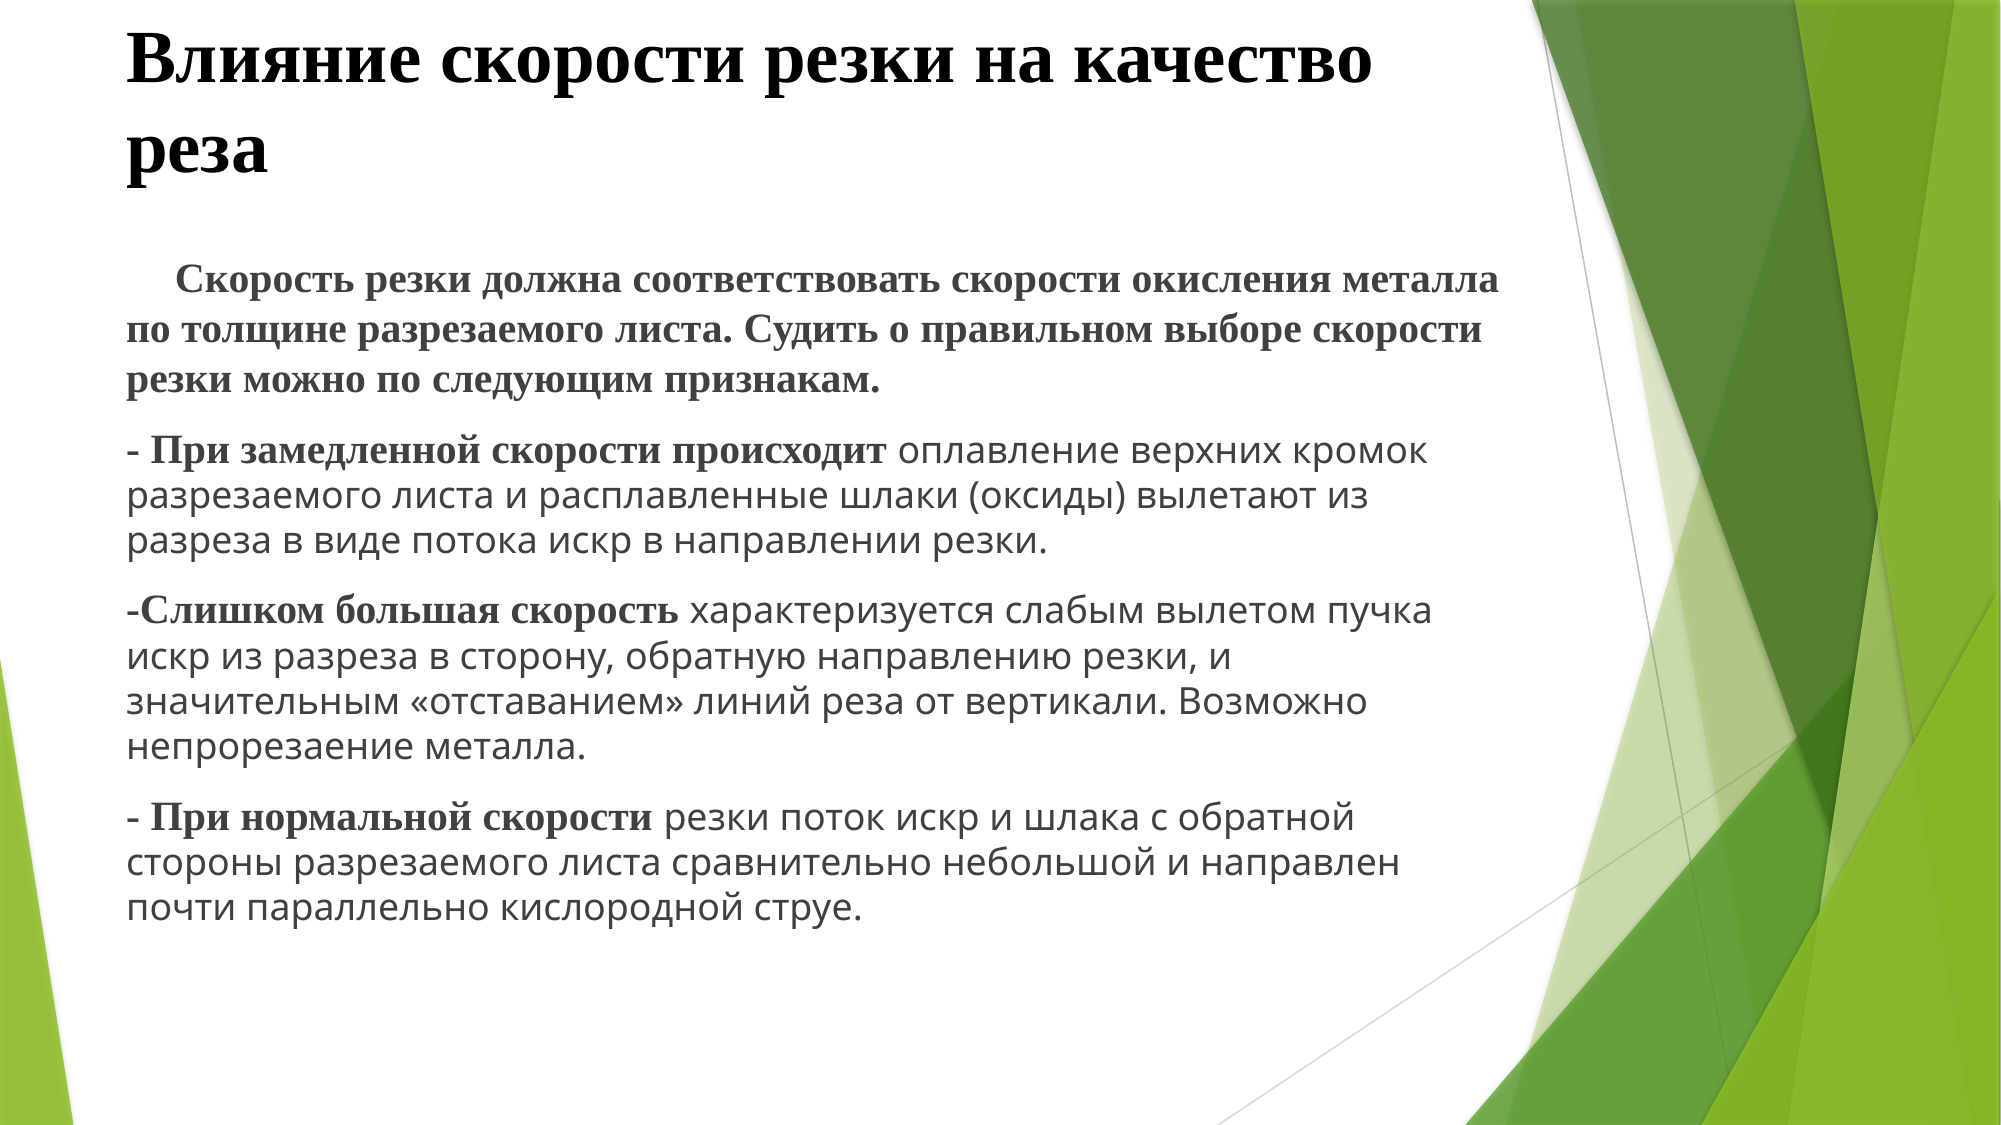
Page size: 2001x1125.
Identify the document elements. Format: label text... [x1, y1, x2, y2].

title Влияние скорости резки на качество реза [111, 0, 1522, 176]
list Скорость резки должна соответствовать скорости окисления металла по толщине разрезаемого листа. Судить о правильном выборе скорости резки можно по следующим признакам. - При замедленной скорости происходит оплавление верхних кромок разрезаемого листа и расплавленные шлаки (оксиды) вылетают из разреза в виде потока искр в направлении резки. -Слишком большая скорость характеризуется слабым вылетом пучка искр из разреза в сторону, обратную направлению резки, и значительным «отставанием» линий реза от вертикали. Возможно непрорезаение металла. - При нормальной скорости резки поток искр и шлака с обратной стороны разрезаемого листа сравнительно небольшой и направлен почти параллельно кислородной струе. [111, 176, 1522, 1125]
